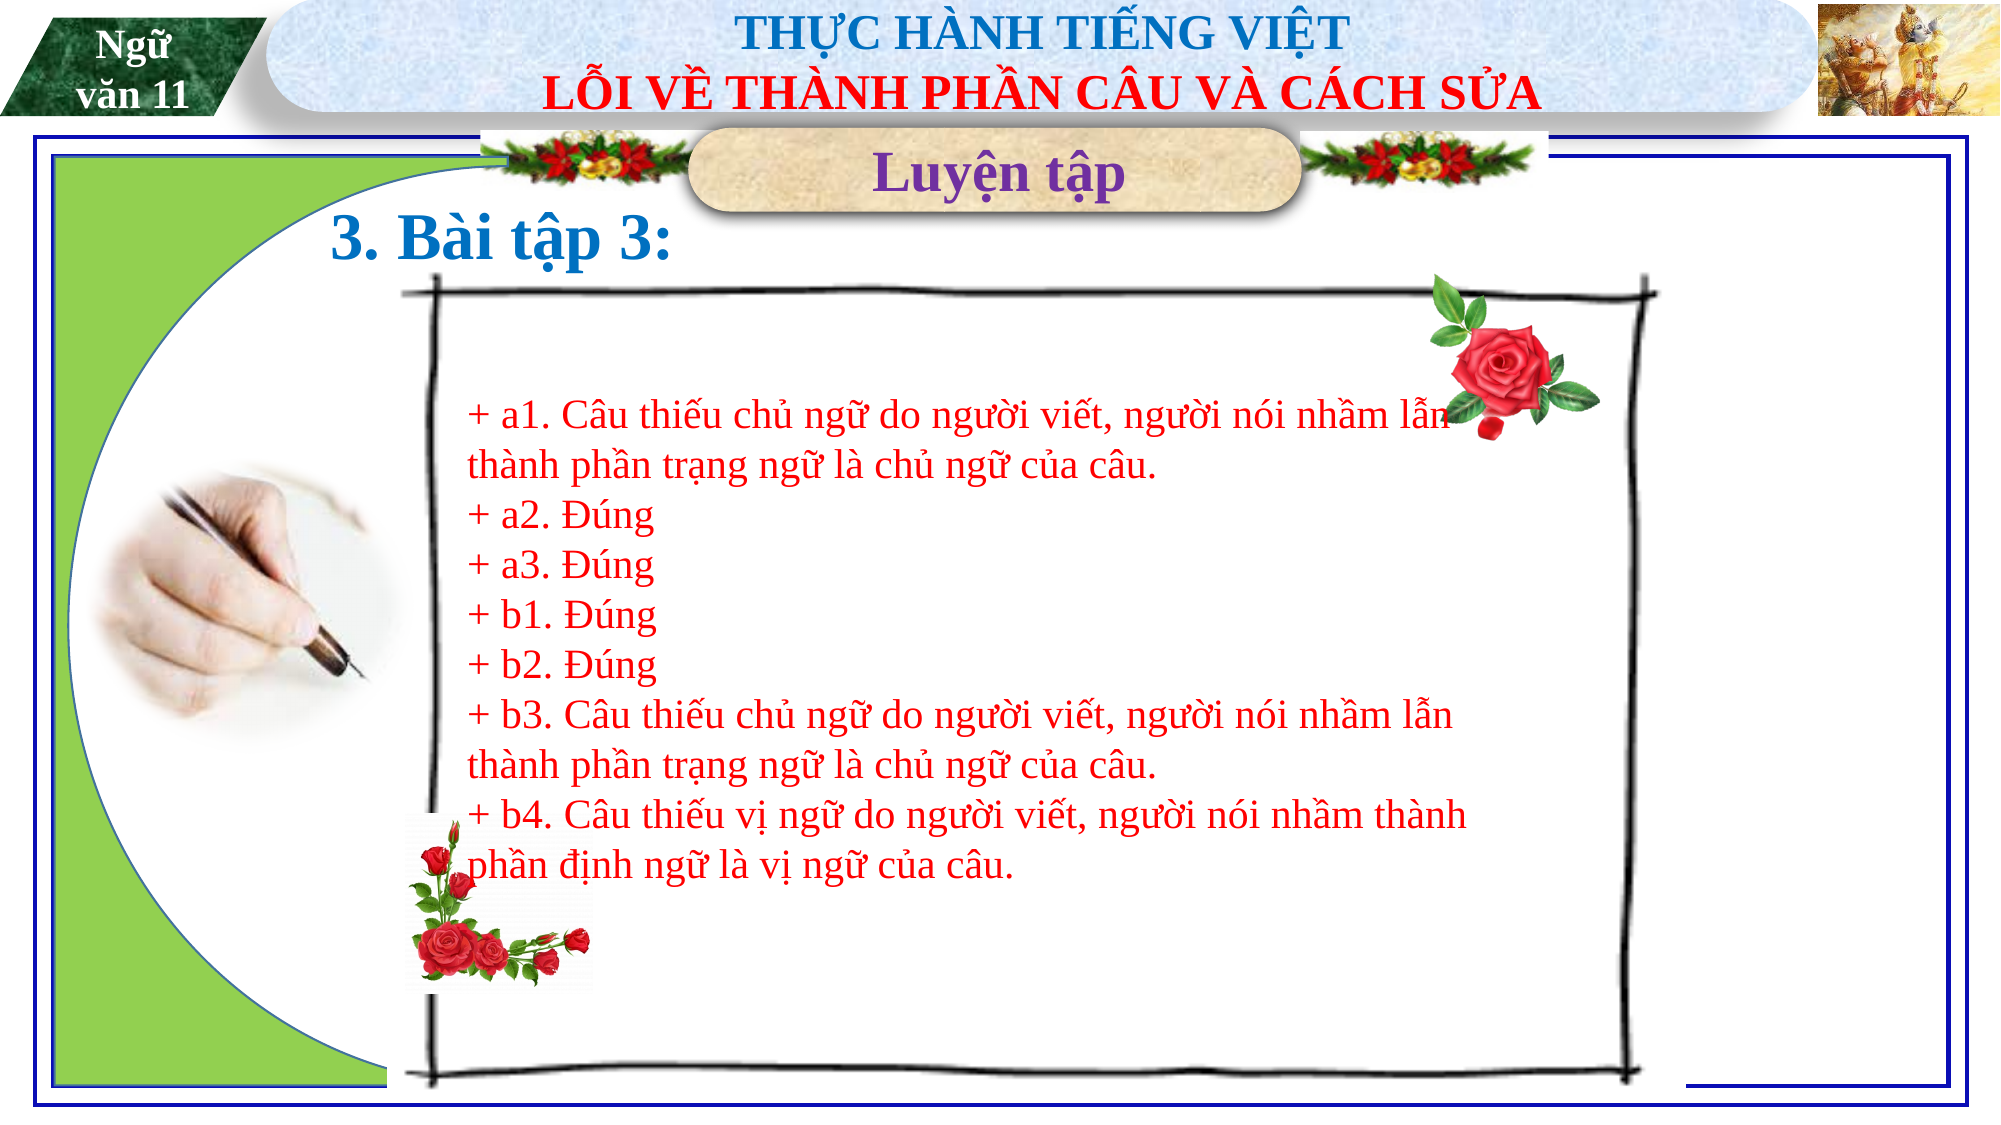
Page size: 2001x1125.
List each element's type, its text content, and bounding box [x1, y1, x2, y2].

text_box Luyện tập [857, 125, 1142, 211]
picture [480, 130, 729, 191]
text_box Ngữ văn 11 [0, 16, 264, 118]
text_box 3. Bài tập 3: [315, 185, 708, 281]
text_box [708, 126, 1300, 213]
text_box [53, 155, 480, 1087]
picture [1300, 131, 1549, 193]
text_box [708, 193, 1414, 252]
picture [1818, 4, 2000, 117]
picture [82, 251, 1686, 1093]
text_box THỰC HÀNH TIẾNG VIỆT LỖI VỀ THÀNH PHẦN CÂU VÀ CÁCH SỬA [265, 0, 1818, 113]
text_box [34, 136, 1968, 1106]
